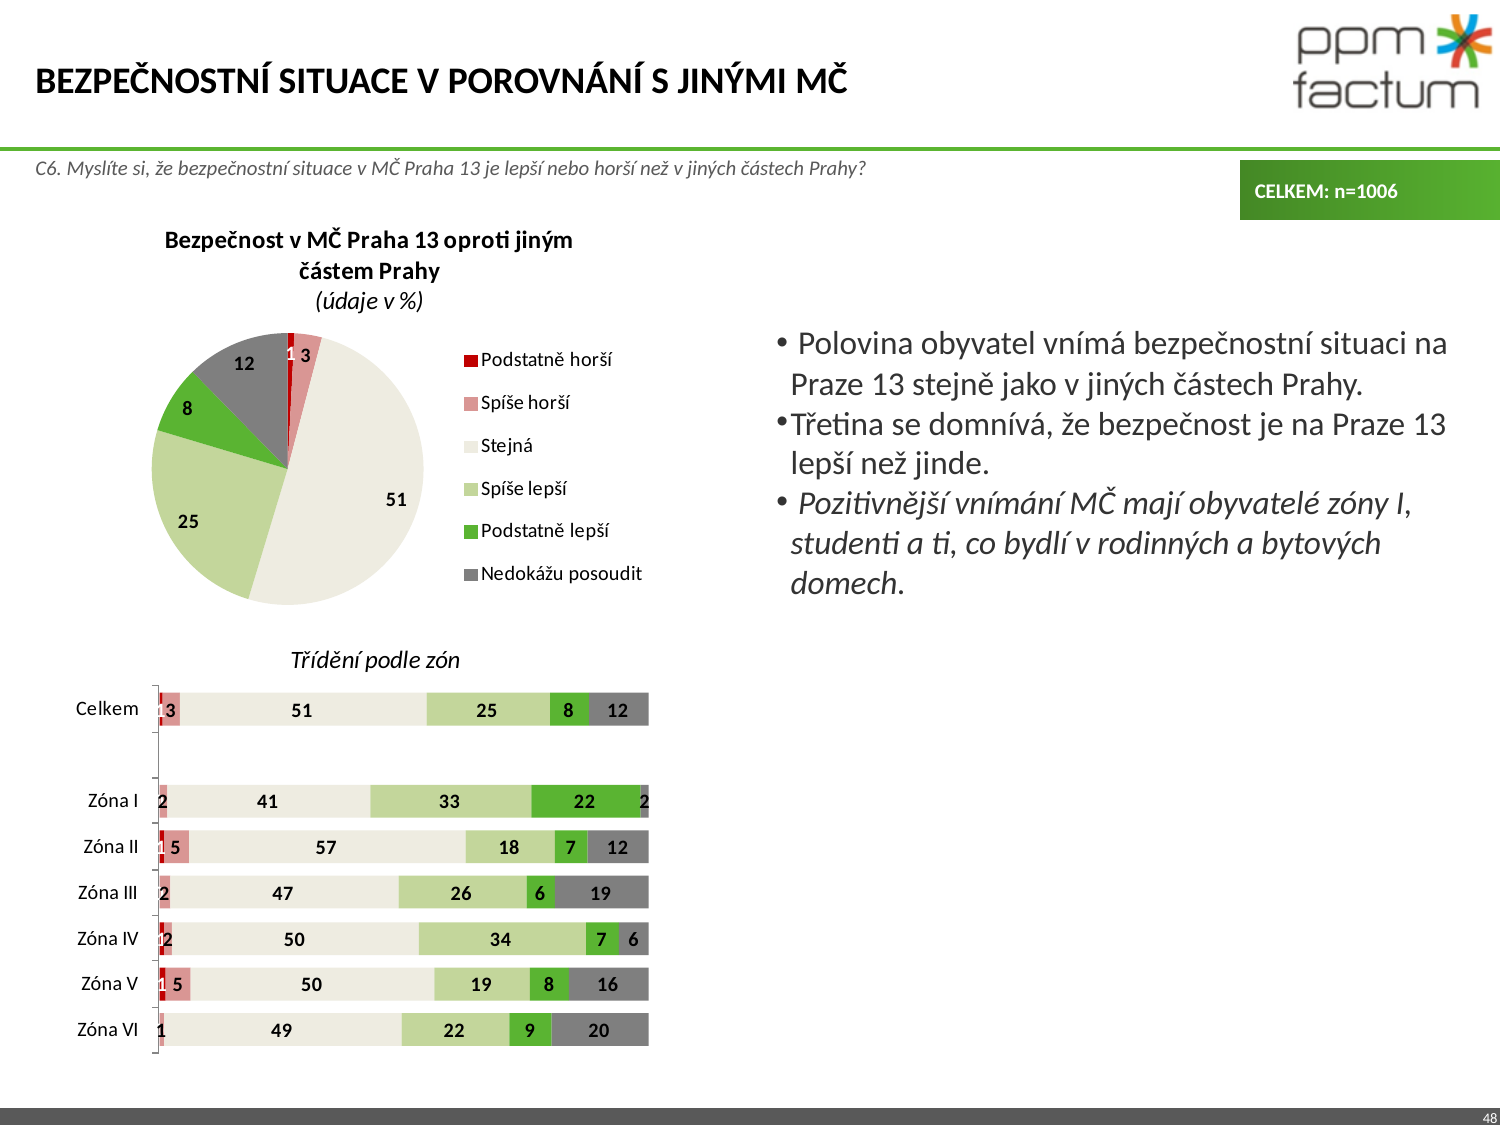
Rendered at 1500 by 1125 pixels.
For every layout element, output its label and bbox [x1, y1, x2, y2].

text_box [761, 314, 1471, 649]
title [29, 19, 1211, 138]
picture [1281, 0, 1495, 133]
picture [13, 207, 668, 1082]
text_box [1238, 159, 1500, 222]
list [29, 154, 1471, 181]
